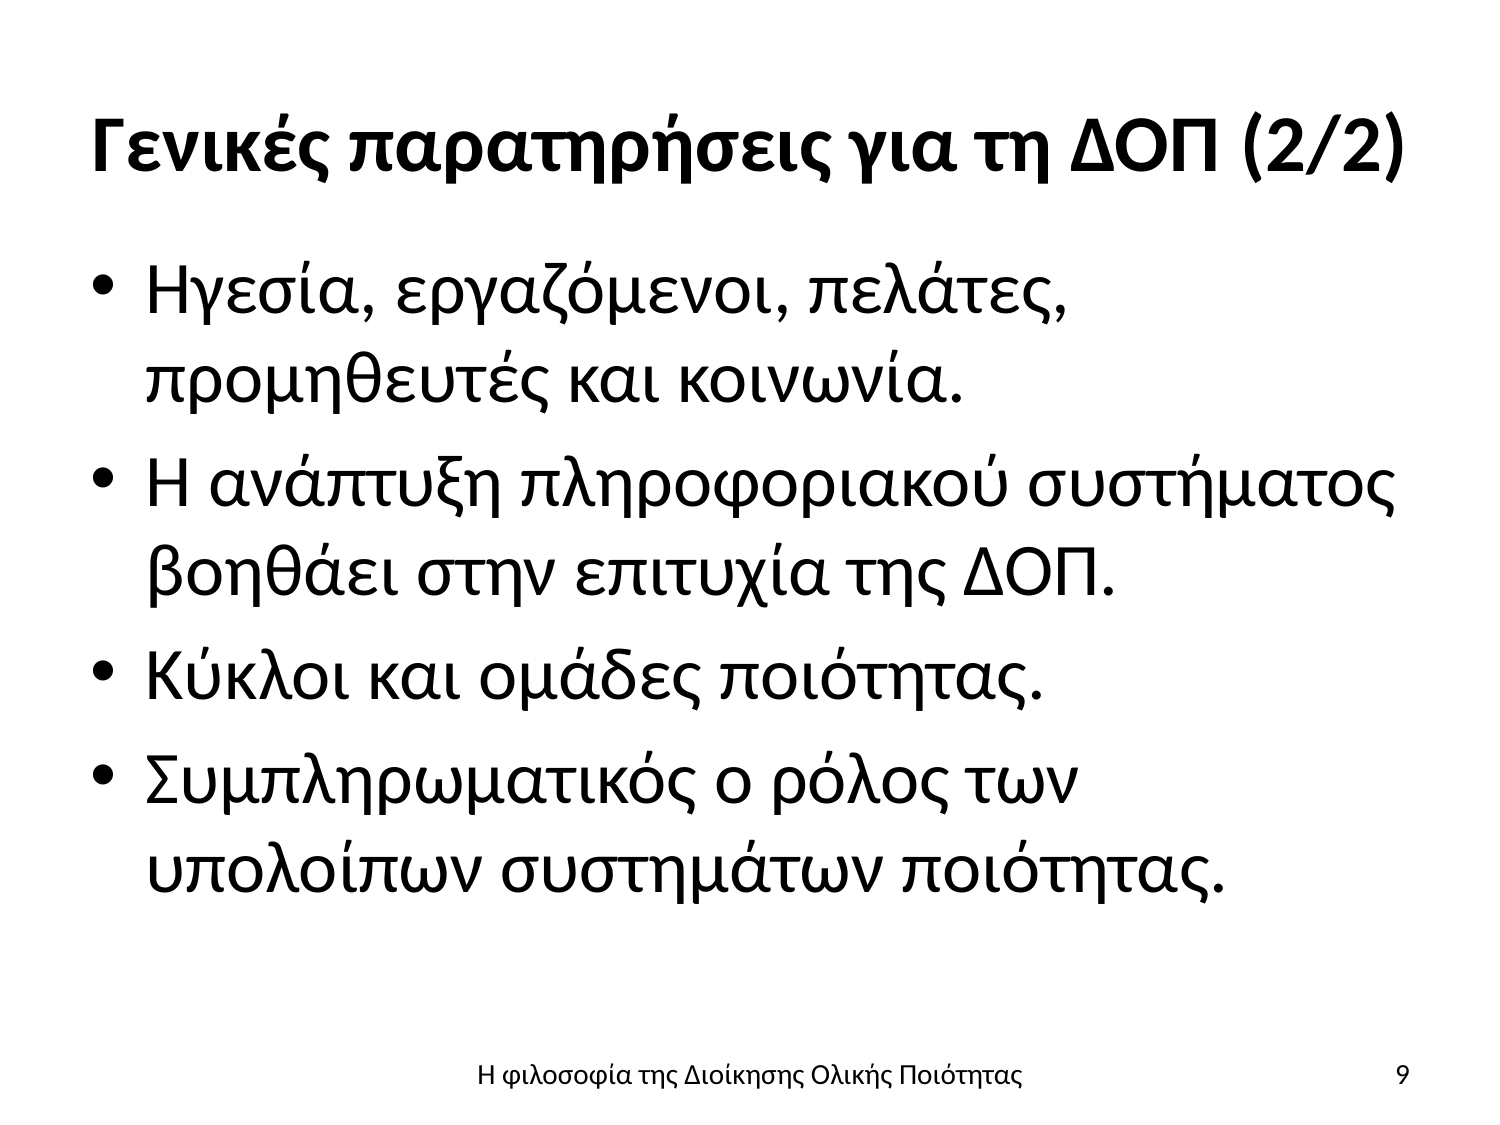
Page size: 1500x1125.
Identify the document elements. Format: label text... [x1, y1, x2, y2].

title Γενικές παρατηρήσεις για τη ΔΟΠ (2/2) [75, 45, 1425, 231]
list Ηγεσία, εργαζόμενοι, πελάτες, προμηθευτές και κοινωνία. Η ανάπτυξη πληροφοριακού συστήματος βοηθάει στην επιτυχία της ΔΟΠ. Κύκλοι και ομάδες ποιότητας. Συμπληρωματικός ο ρόλος των υπολοίπων συστημάτων ποιότητας. [75, 231, 1425, 1005]
text_box 9 [1074, 1042, 1425, 1103]
text_box Η φιλοσοφία της Διοίκησης Ολικής Ποιότητας [360, 1042, 1074, 1103]
